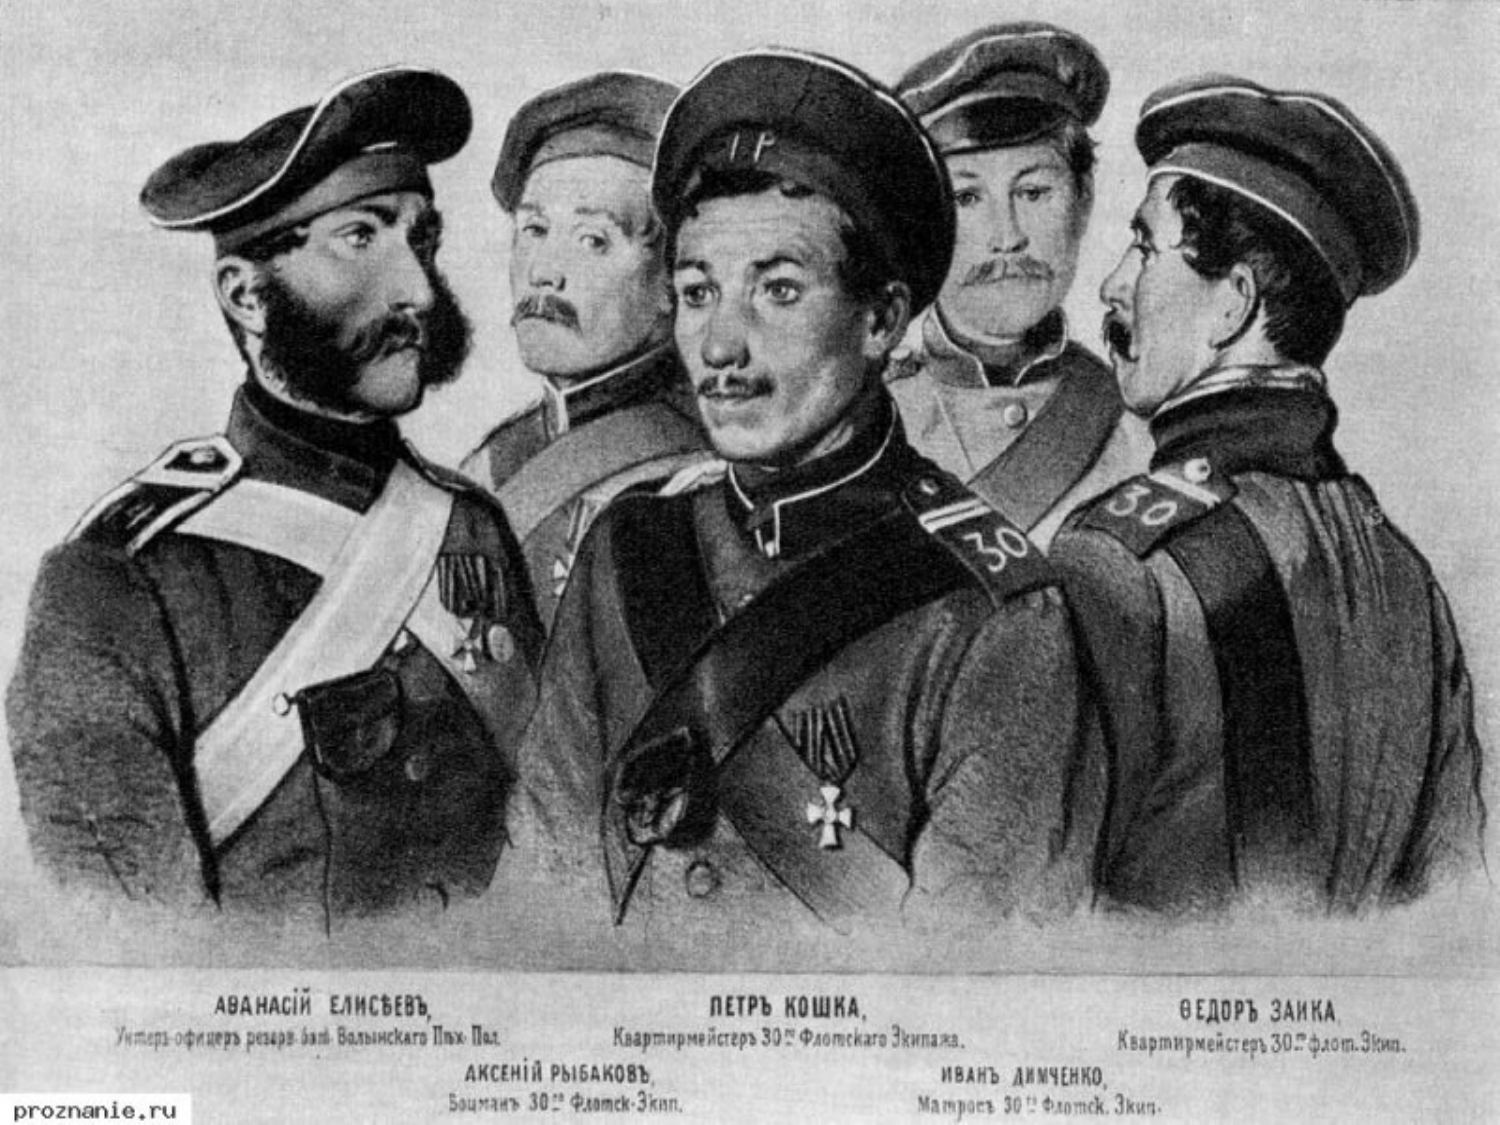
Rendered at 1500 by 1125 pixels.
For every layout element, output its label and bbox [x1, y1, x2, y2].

list [0, 0, 1500, 1125]
